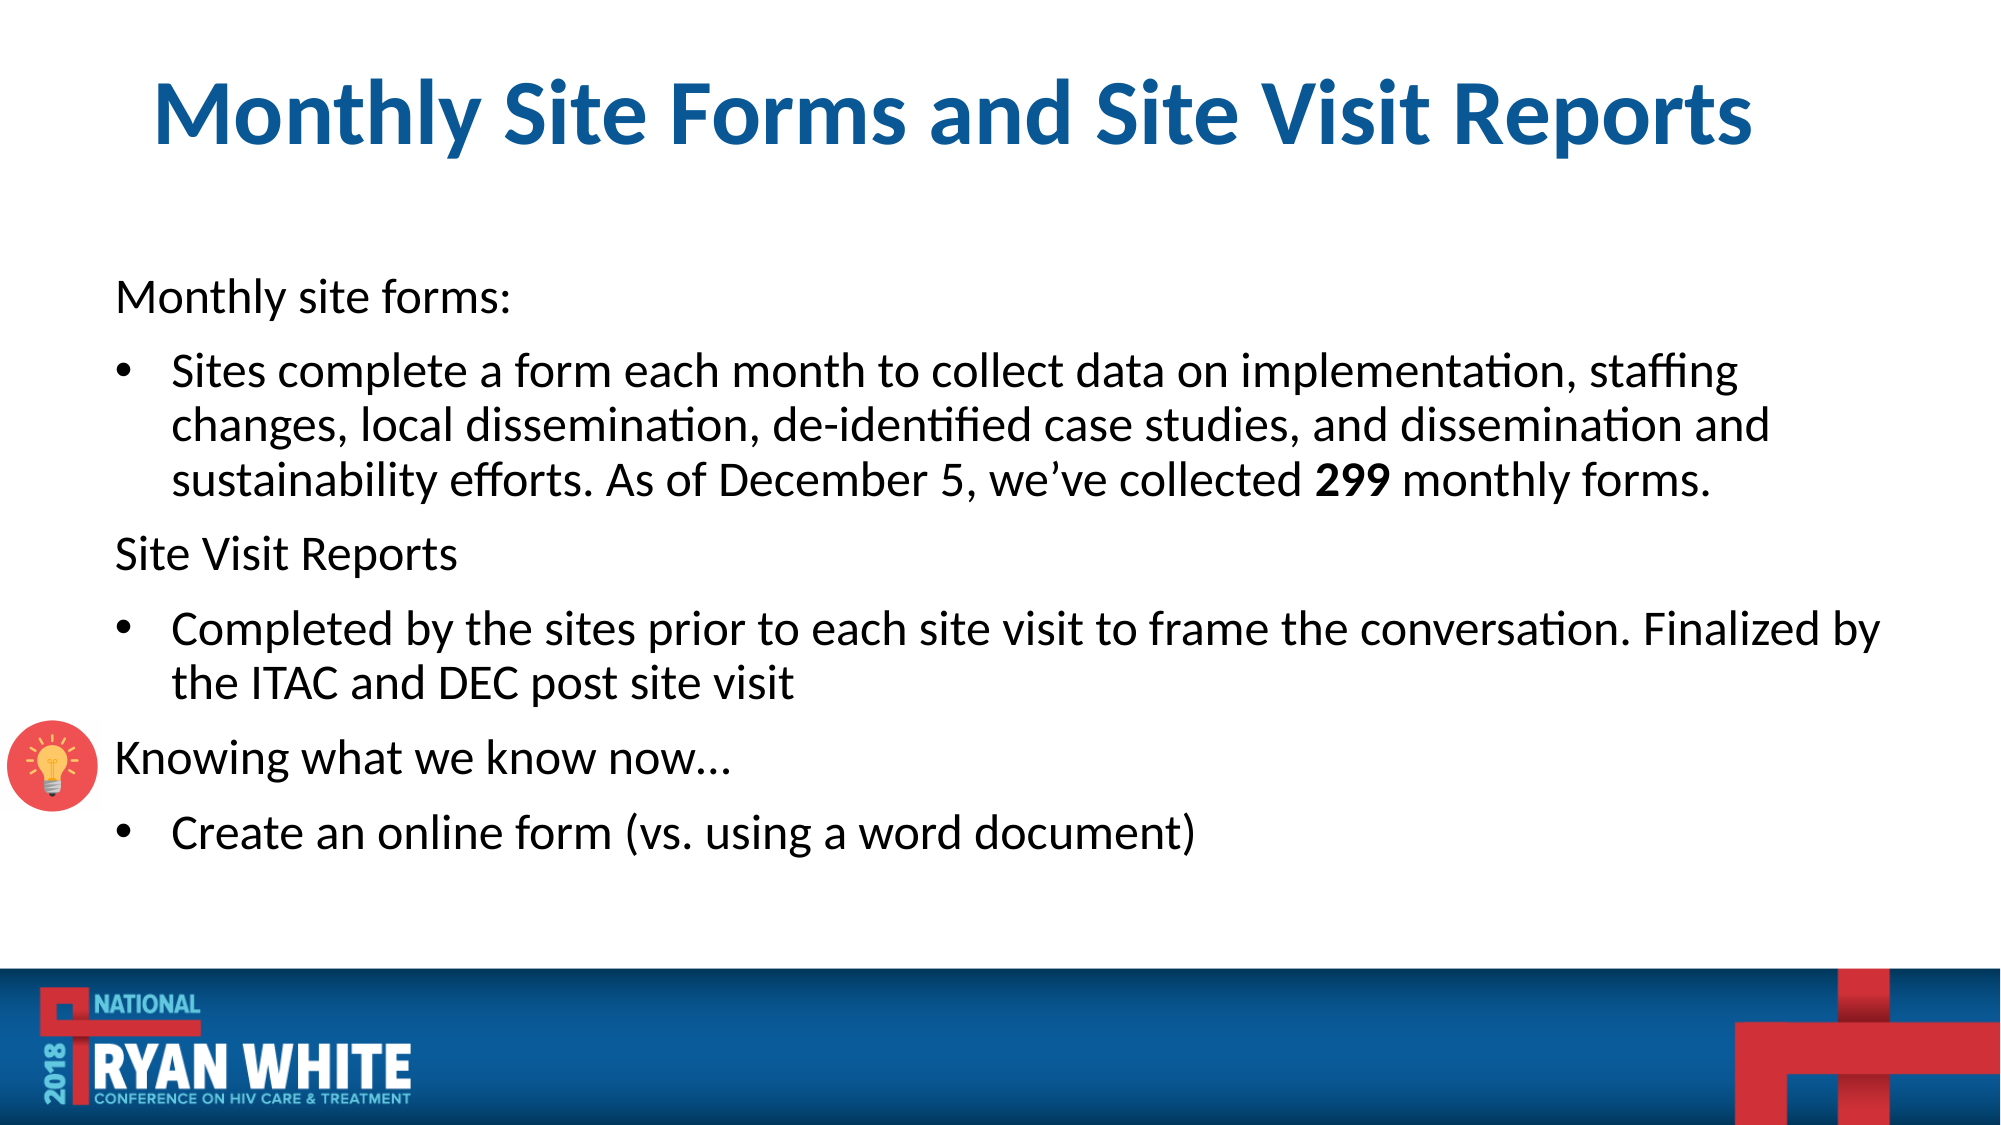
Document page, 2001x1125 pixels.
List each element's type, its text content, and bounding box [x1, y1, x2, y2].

picture [0, 0, 2001, 1125]
list Monthly site forms: Sites complete a form each month to collect data on implementation, staffing changes, local dissemination, de-identified case studies, and dissemination and sustainability efforts. As of December 5, we’ve collected 299 monthly forms. Site Visit Reports Completed by the sites prior to each site visit to frame the conversation. Finalized by the ITAC and DEC post site visit Knowing what we know now… Create an online form (vs. using a word document) [99, 262, 1900, 912]
title Monthly Site Forms and Site Visit Reports [137, 46, 1863, 183]
